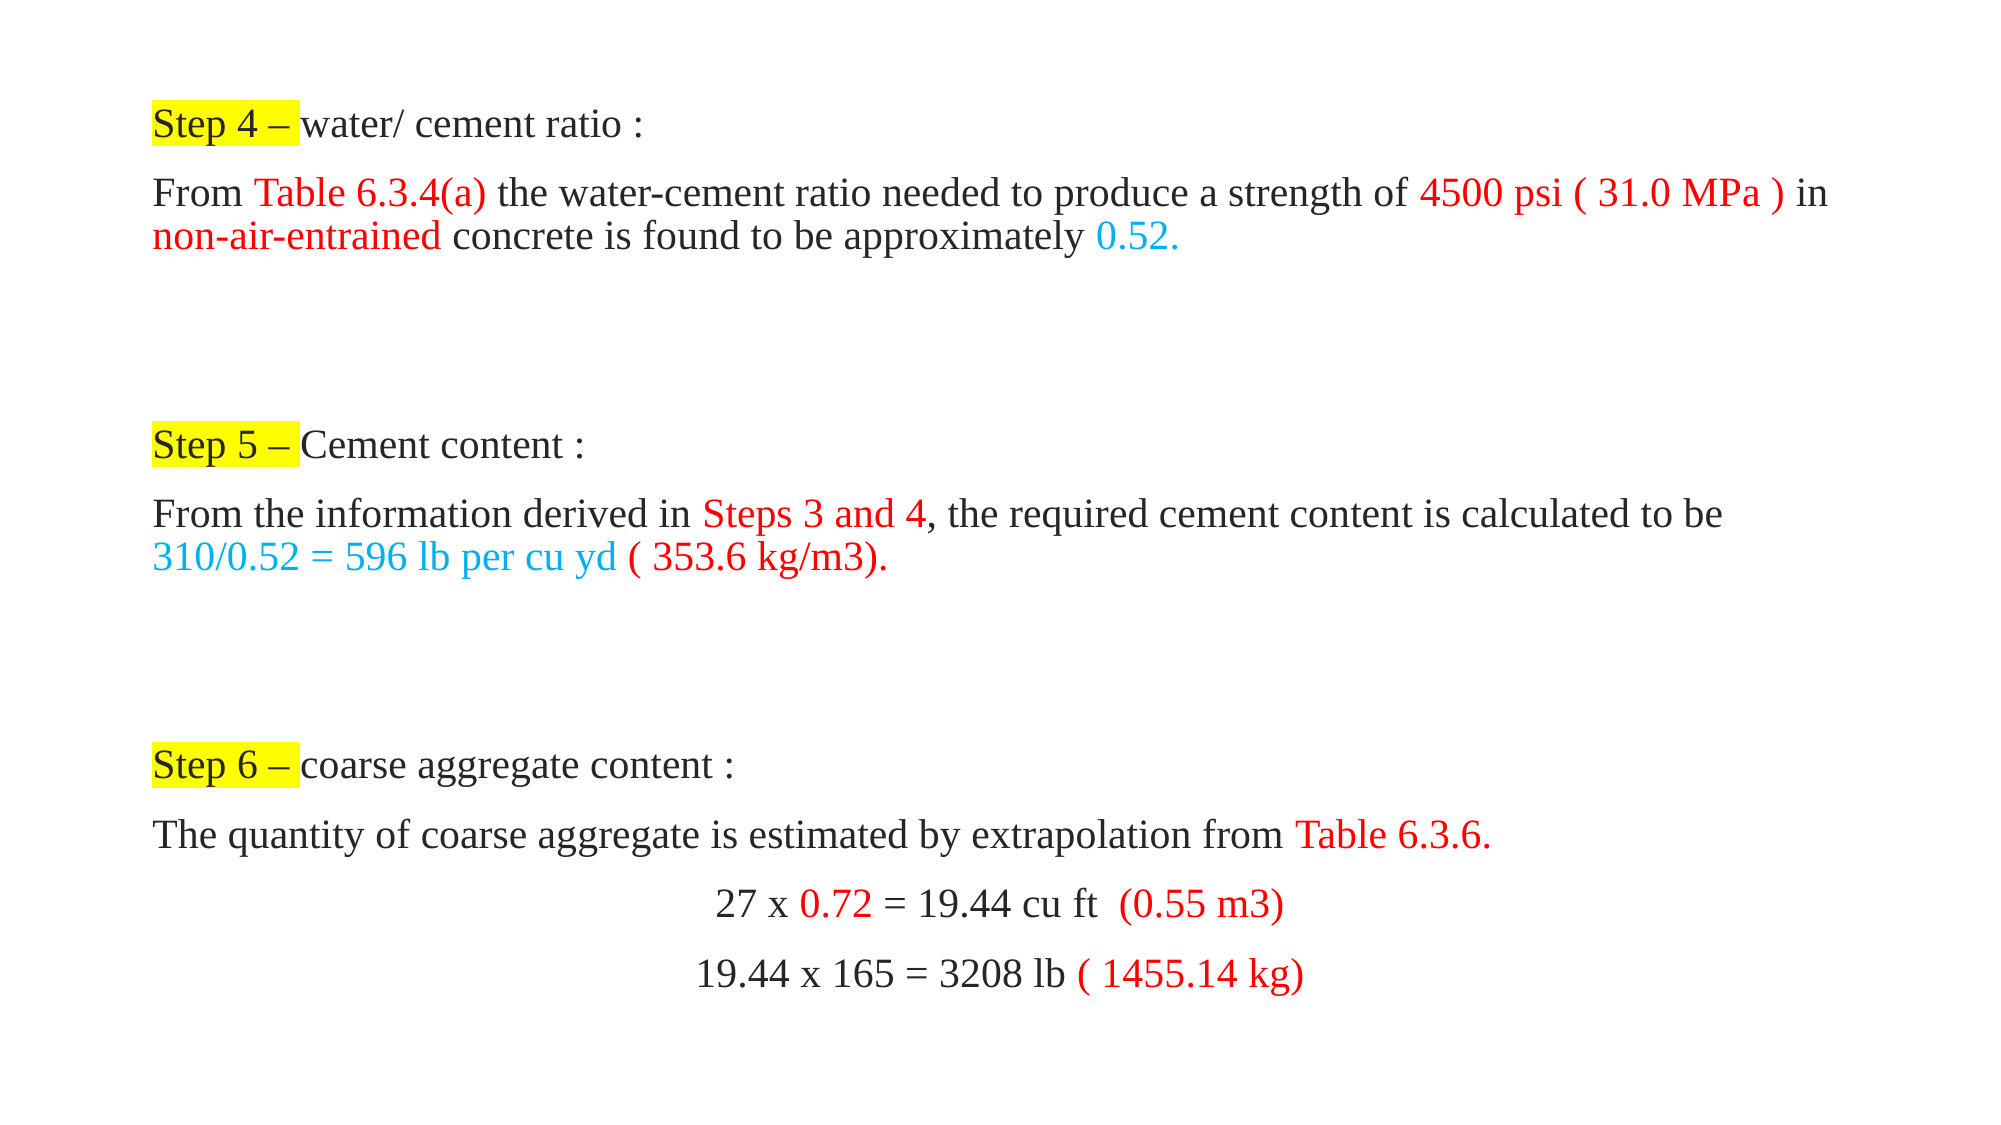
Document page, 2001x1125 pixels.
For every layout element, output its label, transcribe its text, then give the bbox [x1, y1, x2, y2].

list Step 4 – water/ cement ratio : From Table 6.3.4(a) the water-cement ratio needed to produce a strength of 4500 psi ( 31.0 MPa ) in non-air-entrained concrete is found to be approximately 0.52. Step 5 – Cement content : From the information derived in Steps 3 and 4, the required cement content is calculated to be 310/0.52 = 596 lb per cu yd ( 353.6 kg/m3). Step 6 – coarse aggregate content : The quantity of coarse aggregate is estimated by extrapolation from Table 6.3.6. 27 x 0.72 = 19.44 cu ft (0.55 m3) 19.44 x 165 = 3208 lb ( 1455.14 kg) [137, 95, 1863, 810]
